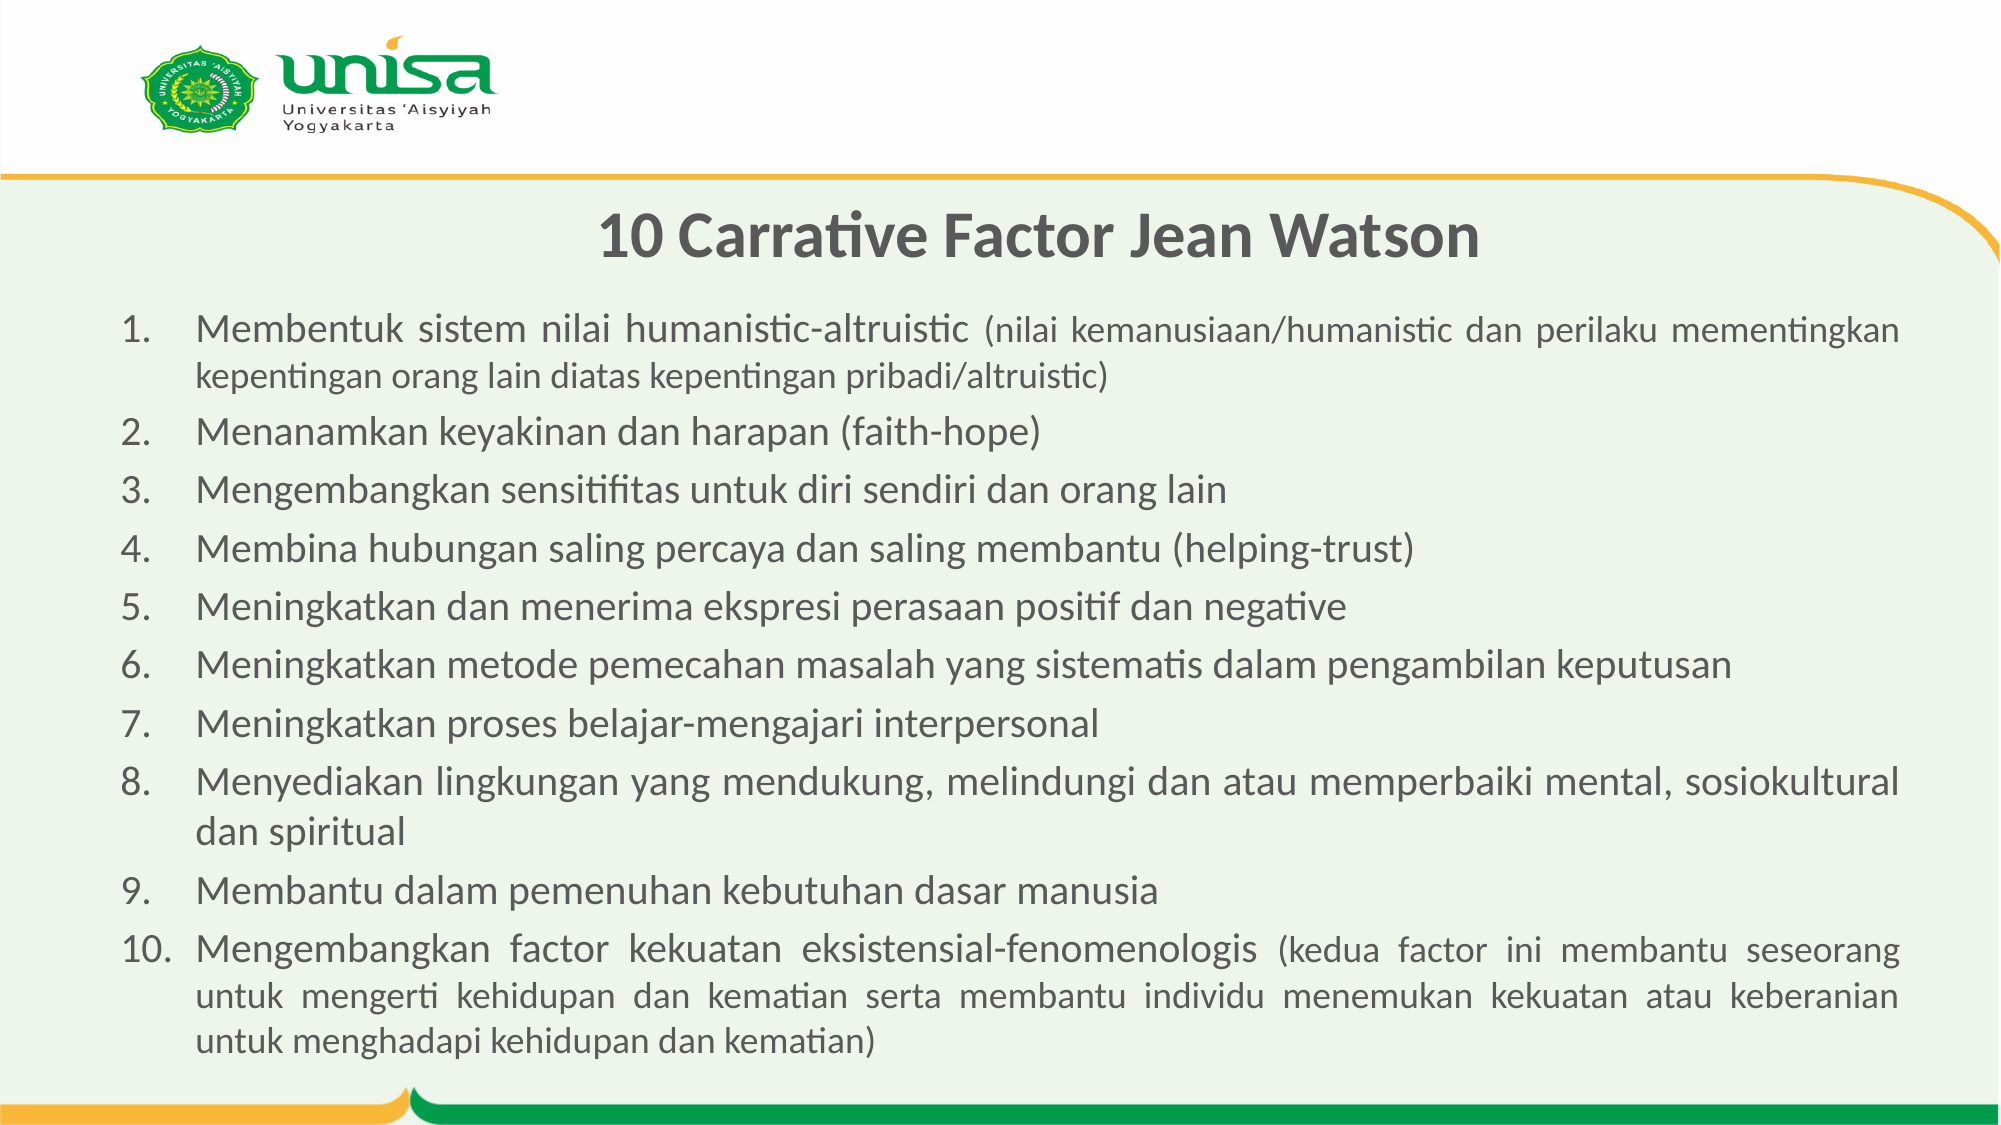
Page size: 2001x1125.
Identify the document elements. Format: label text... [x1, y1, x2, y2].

picture [0, 0, 2000, 1125]
list Membentuk sistem nilai humanistic-altruistic (nilai kemanusiaan/humanistic dan perilaku mementingkan kepentingan orang lain diatas kepentingan pribadi/altruistic) Menanamkan keyakinan dan harapan (faith-hope) Mengembangkan sensitifitas untuk diri sendiri dan orang lain Membina hubungan saling percaya dan saling membantu (helping-trust) Meningkatkan dan menerima ekspresi perasaan positif dan negative Meningkatkan metode pemecahan masalah yang sistematis dalam pengambilan keputusan Meningkatkan proses belajar-mengajari interpersonal Menyediakan lingkungan yang mendukung, melindungi dan atau memperbaiki mental, sosiokultural dan spiritual Membantu dalam pemenuhan kebutuhan dasar manusia Mengembangkan factor kekuatan eksistensial-fenomenologis (kedua factor ini membantu seseorang untuk mengerti kehidupan dan kematian serta membantu individu menemukan kekuatan atau keberanian untuk menghadapi kehidupan dan kematian) [105, 293, 1916, 1059]
title 10 Carrative Factor Jean Watson [212, 183, 1867, 255]
